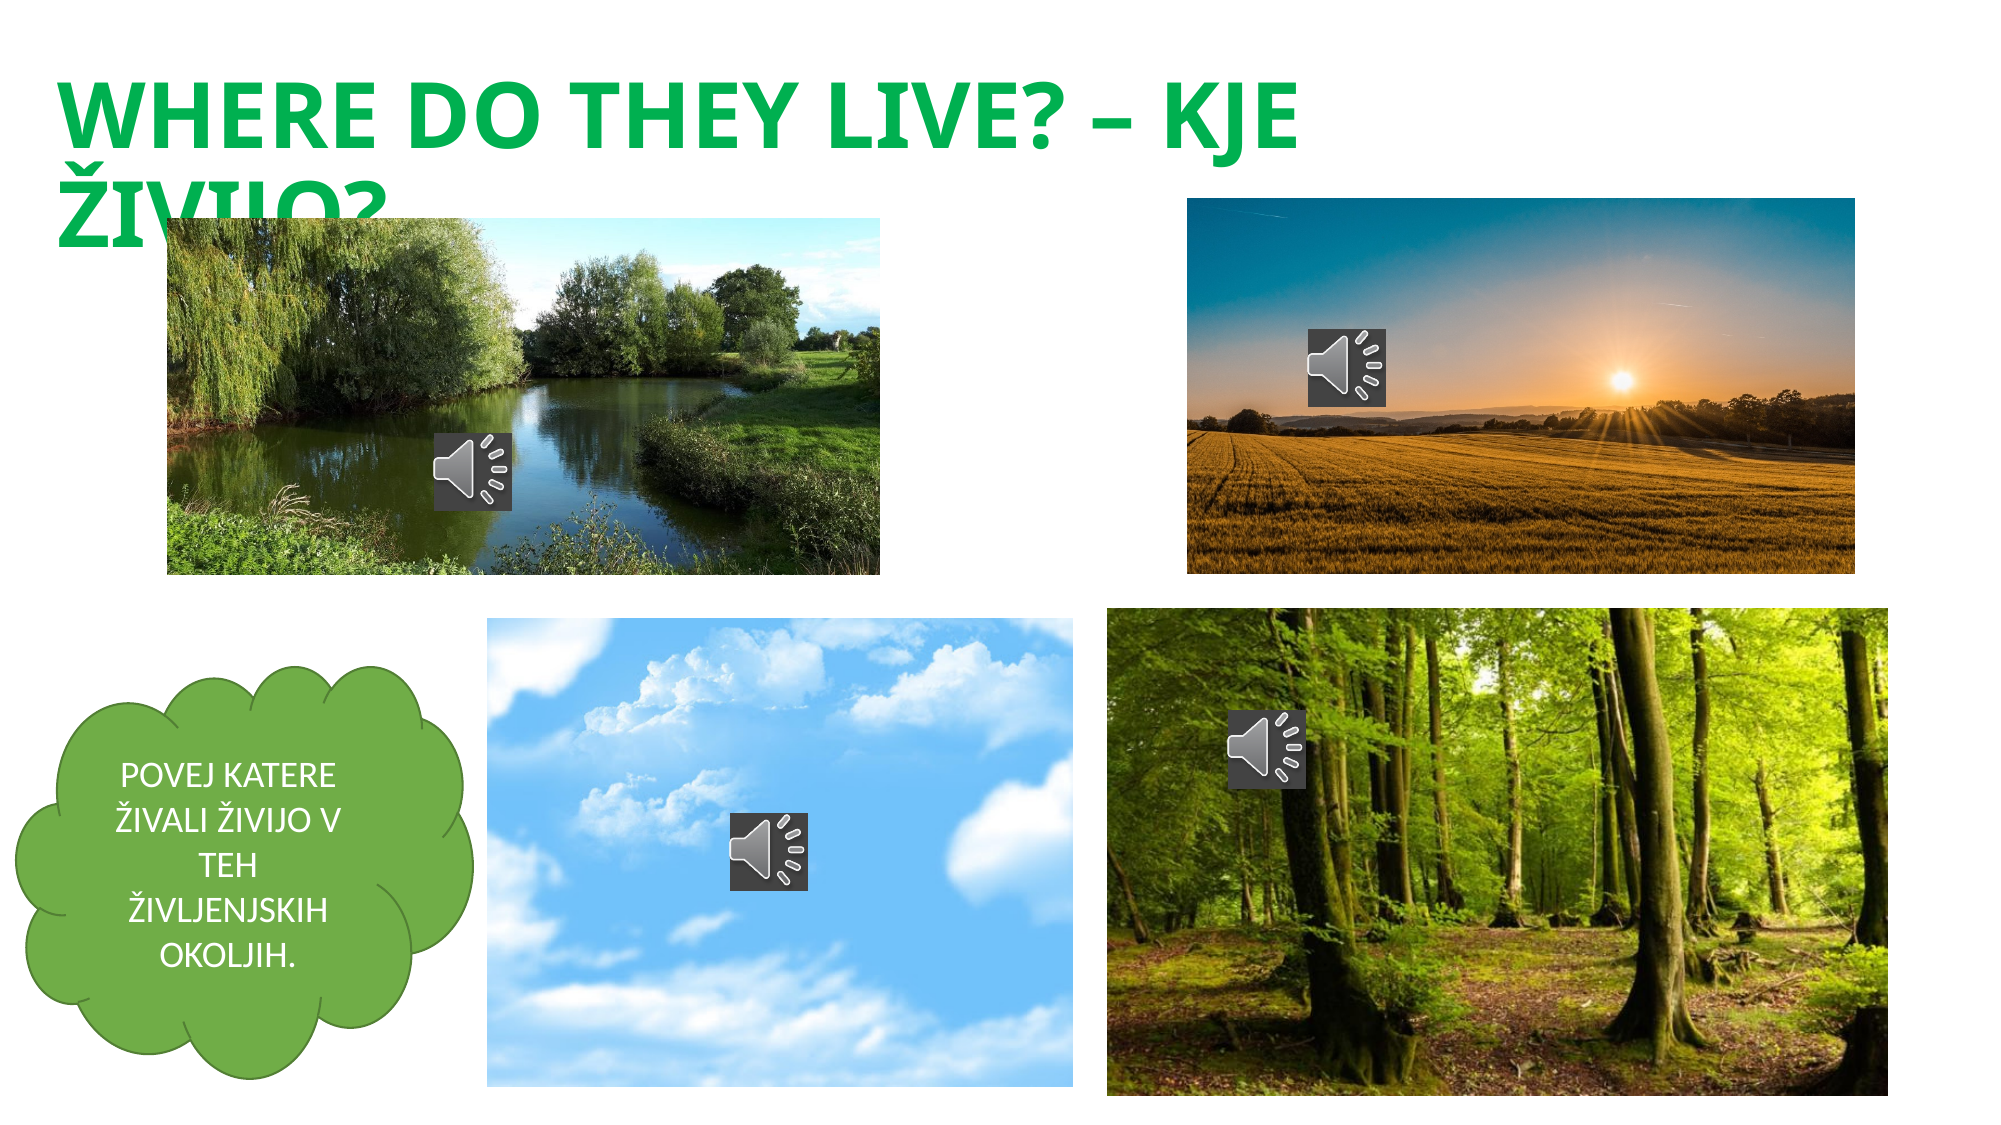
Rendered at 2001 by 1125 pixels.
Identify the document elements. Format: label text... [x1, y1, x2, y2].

text_box POVEJ KATERE ŽIVALI ŽIVIJO V TEH ŽIVLJENJSKIH OKOLJIH. [14, 665, 474, 1080]
title WHERE DO THEY LIVE? – KJE ŽIVIJO? [42, 59, 1568, 278]
picture [1187, 198, 1855, 574]
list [167, 218, 880, 575]
picture [1107, 608, 1888, 1096]
picture [432, 431, 513, 512]
picture [487, 618, 1073, 1087]
